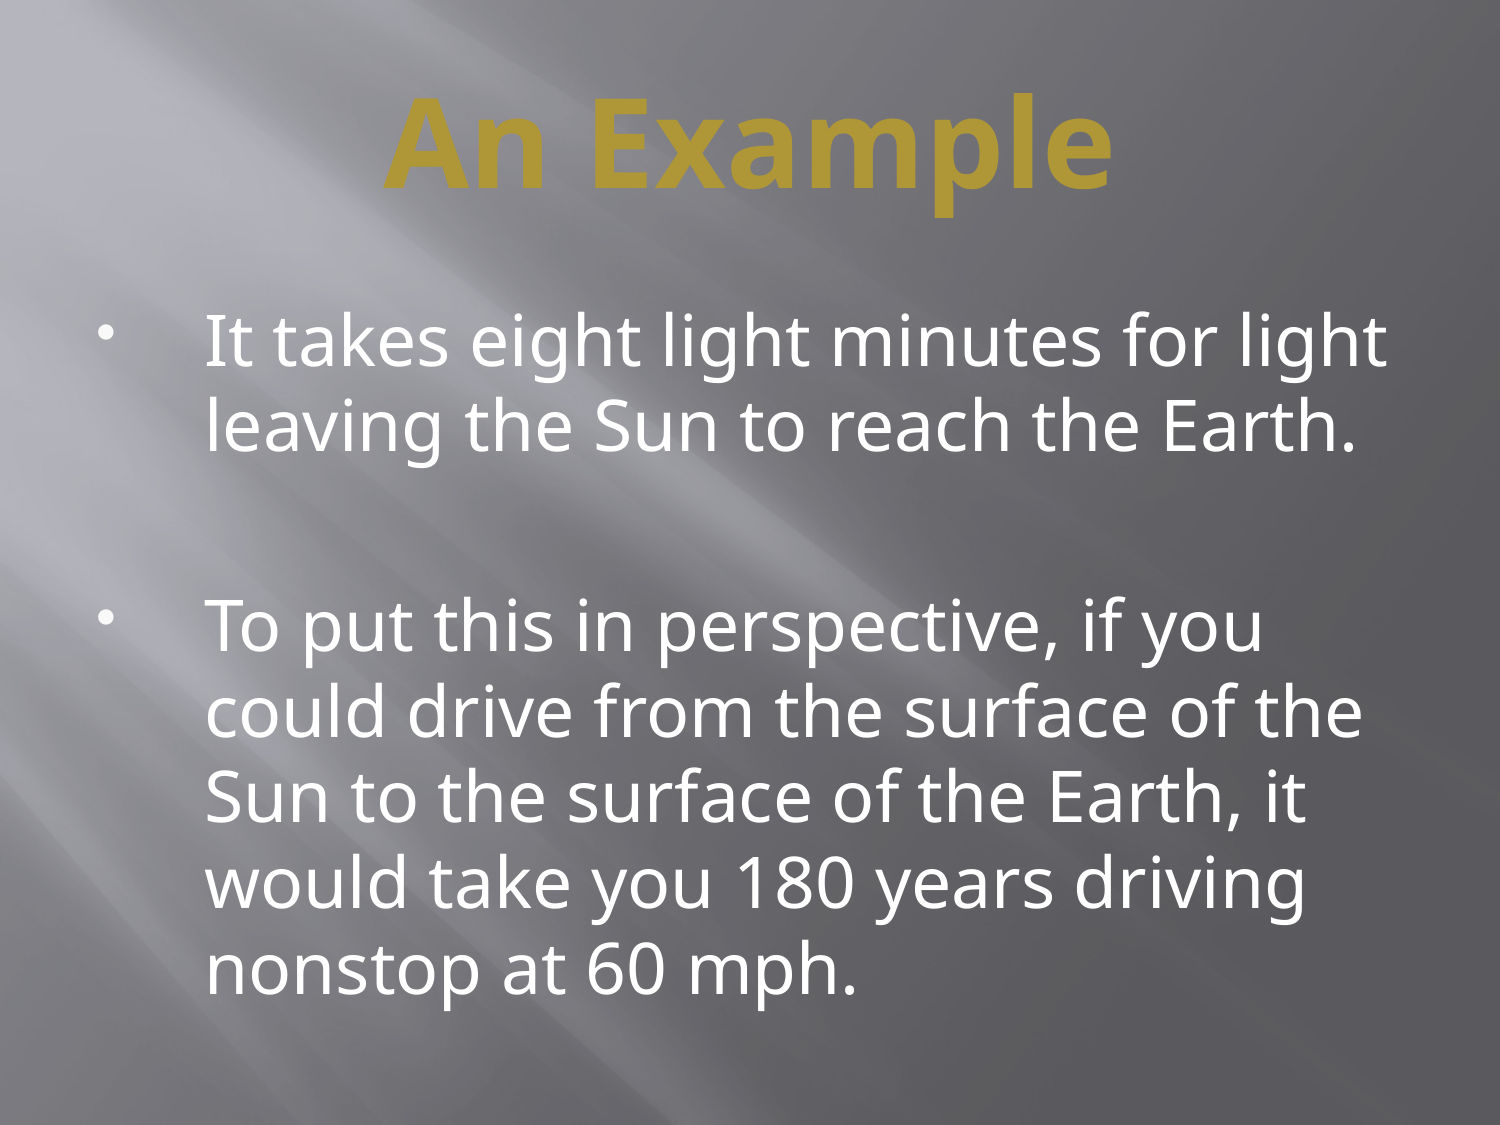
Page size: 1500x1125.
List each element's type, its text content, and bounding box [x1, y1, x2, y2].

list It takes eight light minutes for light leaving the Sun to reach the Earth. To put this in perspective, if you could drive from the surface of the Sun to the surface of the Earth, it would take you 180 years driving nonstop at 60 mph. [62, 287, 1413, 1060]
title An Example [75, 45, 1425, 233]
